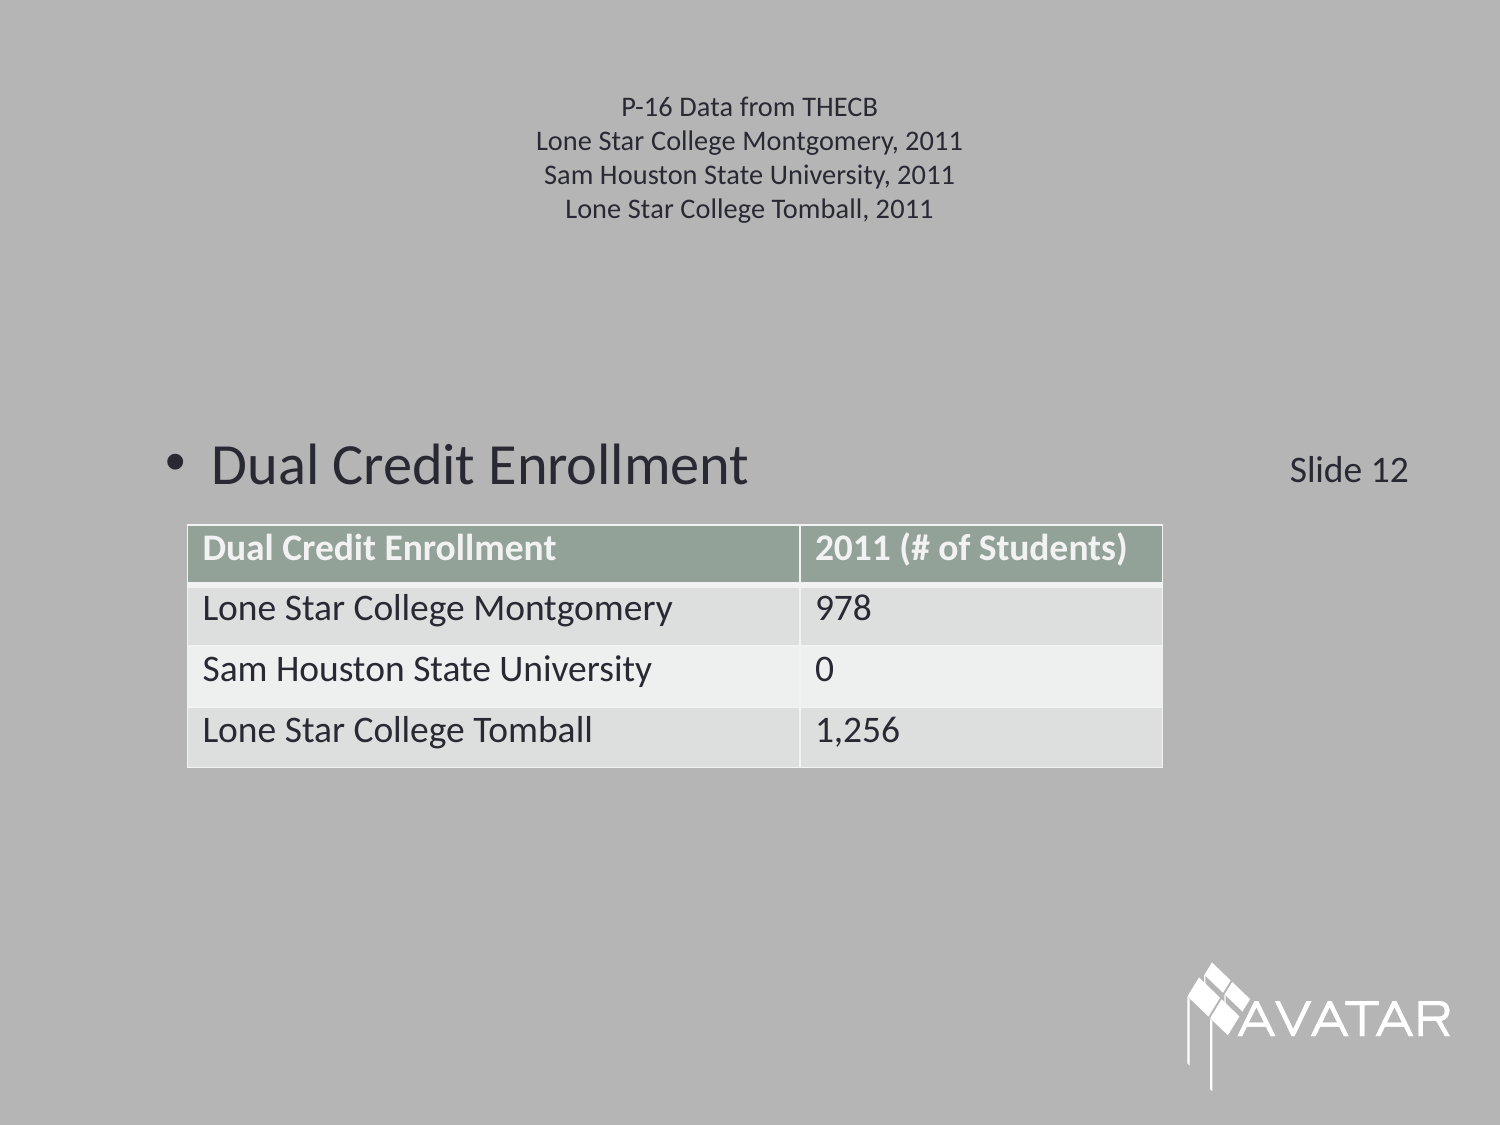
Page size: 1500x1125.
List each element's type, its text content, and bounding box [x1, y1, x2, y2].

table_cell Lone Star College Montgomery [188, 588, 799, 645]
list Dual Credit Enrollment [75, 237, 1425, 1005]
table_header Dual Credit Enrollment [188, 526, 799, 582]
title P-16 Data from THECB Lone Star College Montgomery, 2011 Sam Houston State University, 2011 Lone Star College Tomball, 2011 [75, 45, 1425, 233]
table_cell 0 [801, 647, 1162, 706]
table_header 2011 (# of Students) [801, 526, 1162, 582]
table_cell Lone Star College Tomball [188, 708, 799, 767]
table_cell 978 [801, 588, 1162, 645]
table_cell 1,256 [801, 708, 1162, 767]
text_box Slide 12 [1274, 437, 1438, 498]
table_cell Sam Houston State University [188, 647, 799, 706]
